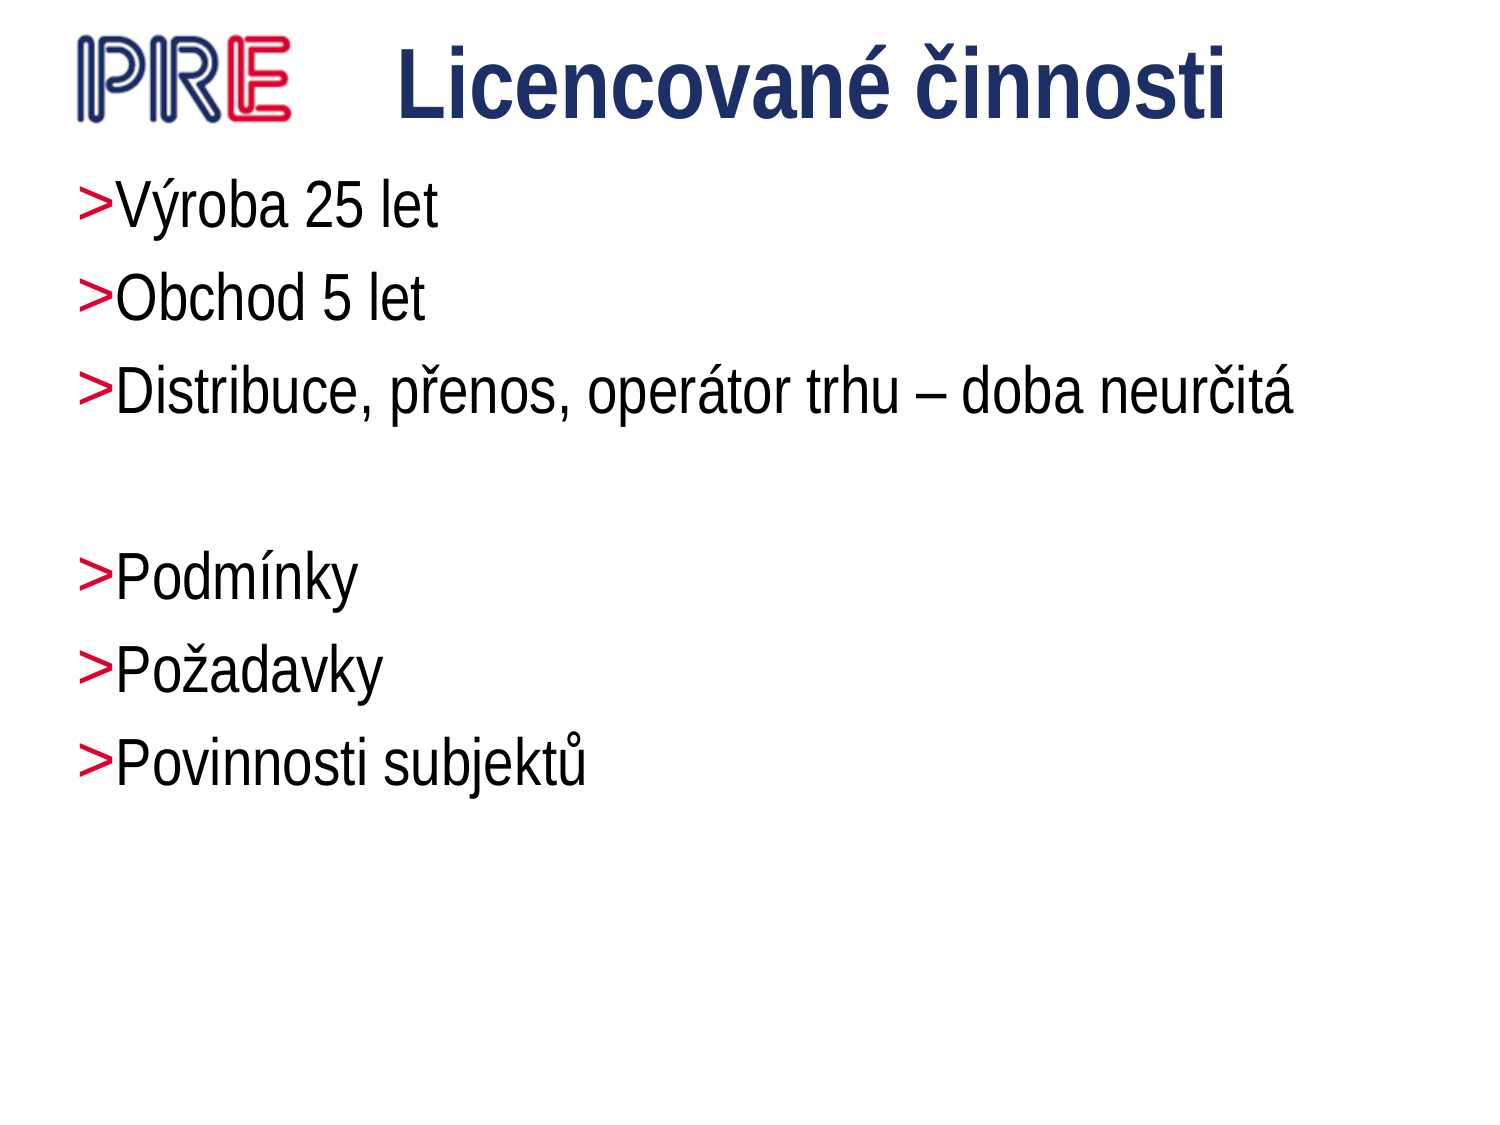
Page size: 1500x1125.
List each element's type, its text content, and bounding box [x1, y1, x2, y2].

picture [65, 21, 301, 136]
title Licencované činnosti [396, 32, 1419, 137]
list Výroba 25 let Obchod 5 let Distribuce, přenos, operátor trhu – doba neurčitá Podmínky Požadavky Povinnosti subjektů [76, 169, 1418, 1024]
